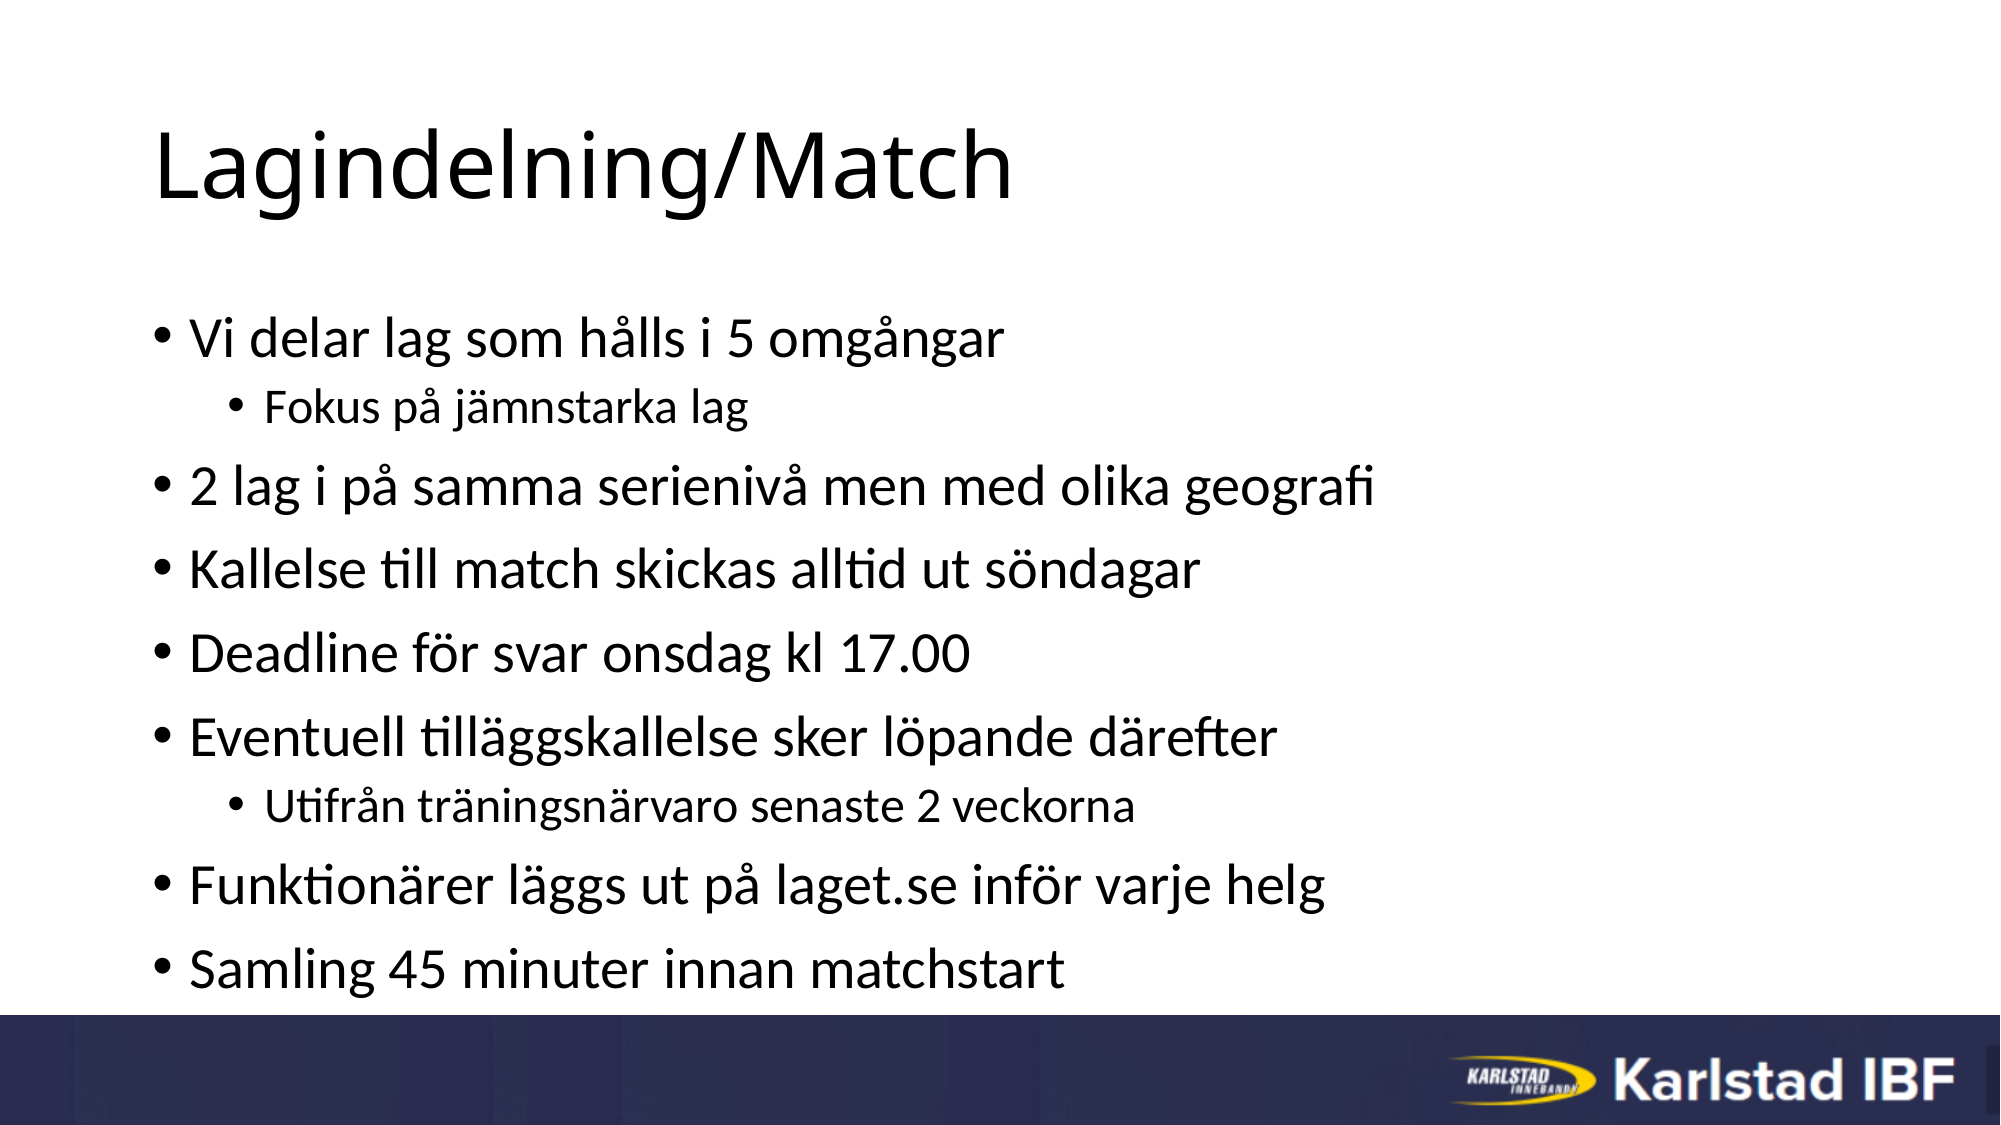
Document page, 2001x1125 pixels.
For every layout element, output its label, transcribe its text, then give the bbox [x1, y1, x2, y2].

list Vi delar lag som hålls i 5 omgångar Fokus på jämnstarka lag 2 lag i på samma serienivå men med olika geografi Kallelse till match skickas alltid ut söndagar Deadline för svar onsdag kl 17.00 Eventuell tilläggskallelse sker löpande därefter Utifrån träningsnärvaro senaste 2 veckorna Funktionärer läggs ut på laget.se inför varje helg Samling 45 minuter innan matchstart [137, 299, 1863, 1014]
title Lagindelning/Match [137, 59, 1863, 278]
picture [0, 1015, 2000, 1125]
